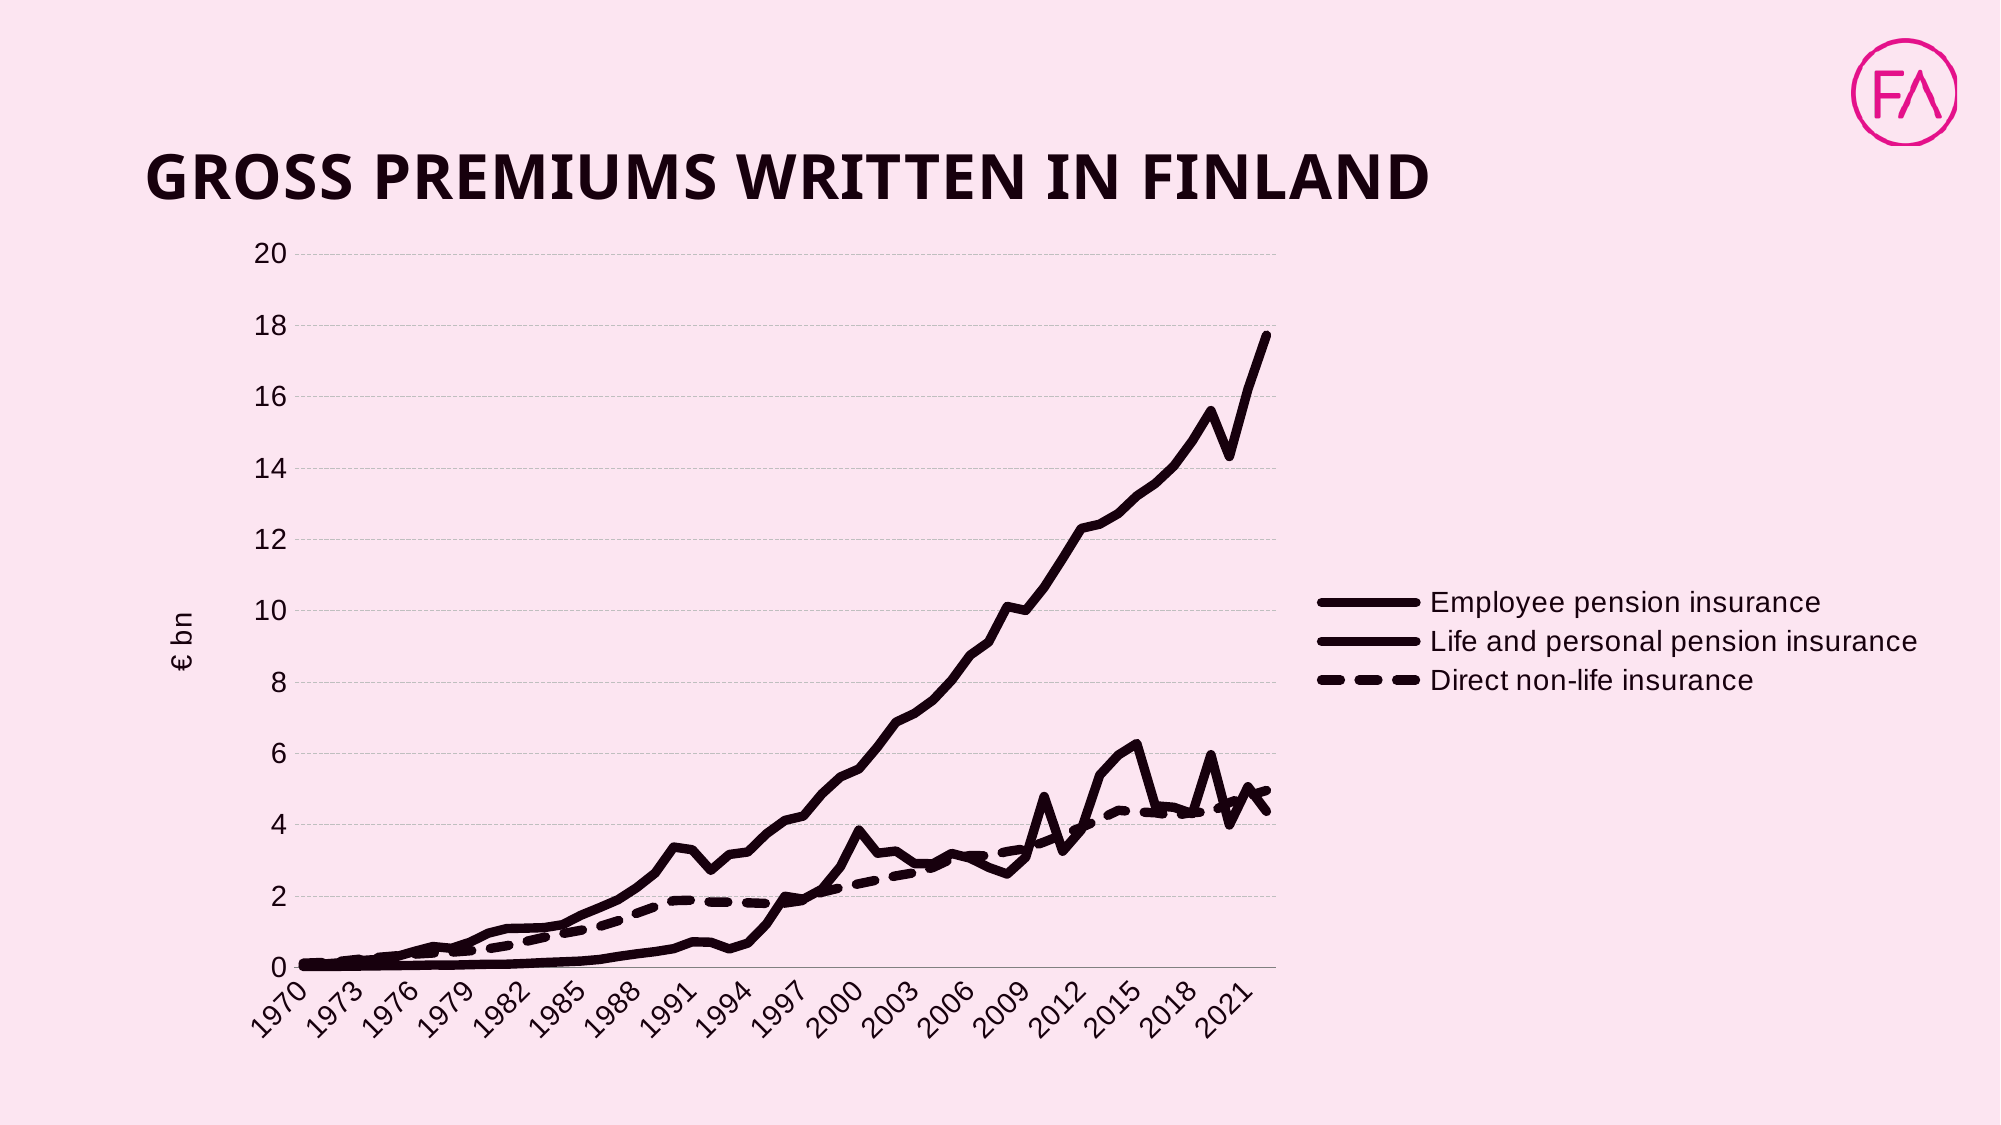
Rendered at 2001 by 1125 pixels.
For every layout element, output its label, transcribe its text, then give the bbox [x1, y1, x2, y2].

chart [129, 220, 1942, 1063]
title GROSS PREMIUMS WRITTEN IN FINLAND [129, 3, 1805, 220]
